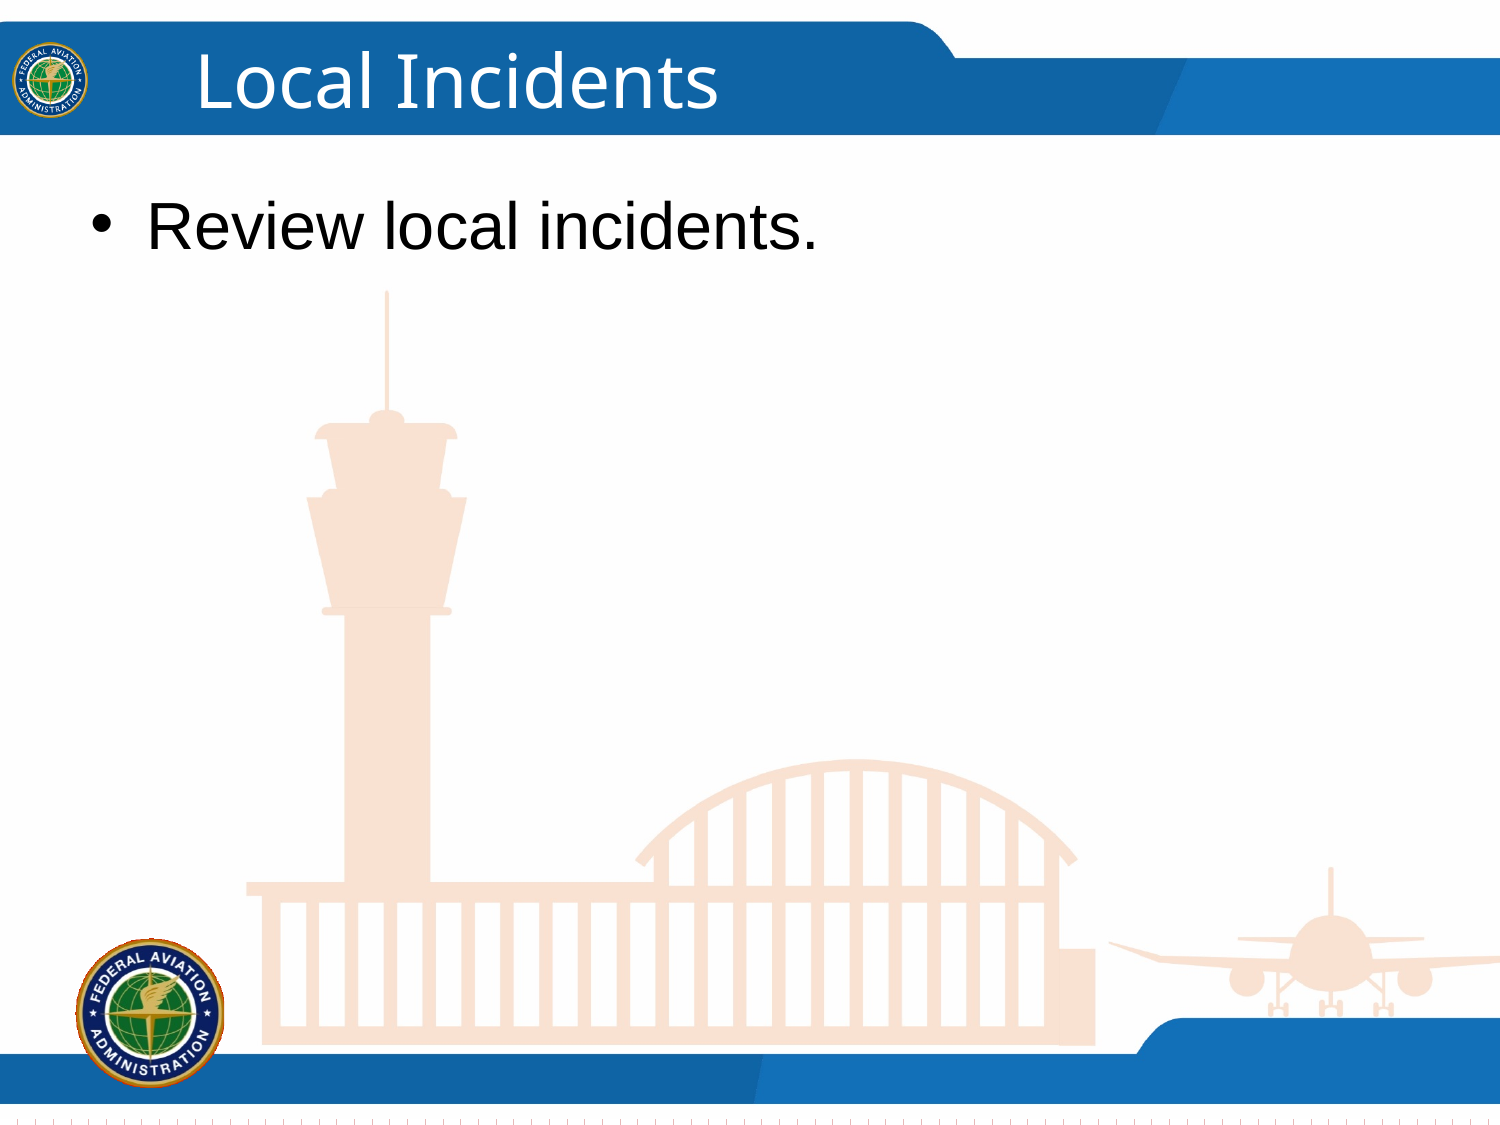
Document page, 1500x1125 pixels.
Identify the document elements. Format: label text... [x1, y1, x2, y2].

list Review local incidents. [75, 174, 1425, 918]
title Local Incidents [179, 20, 1417, 138]
picture [0, 0, 1500, 1119]
